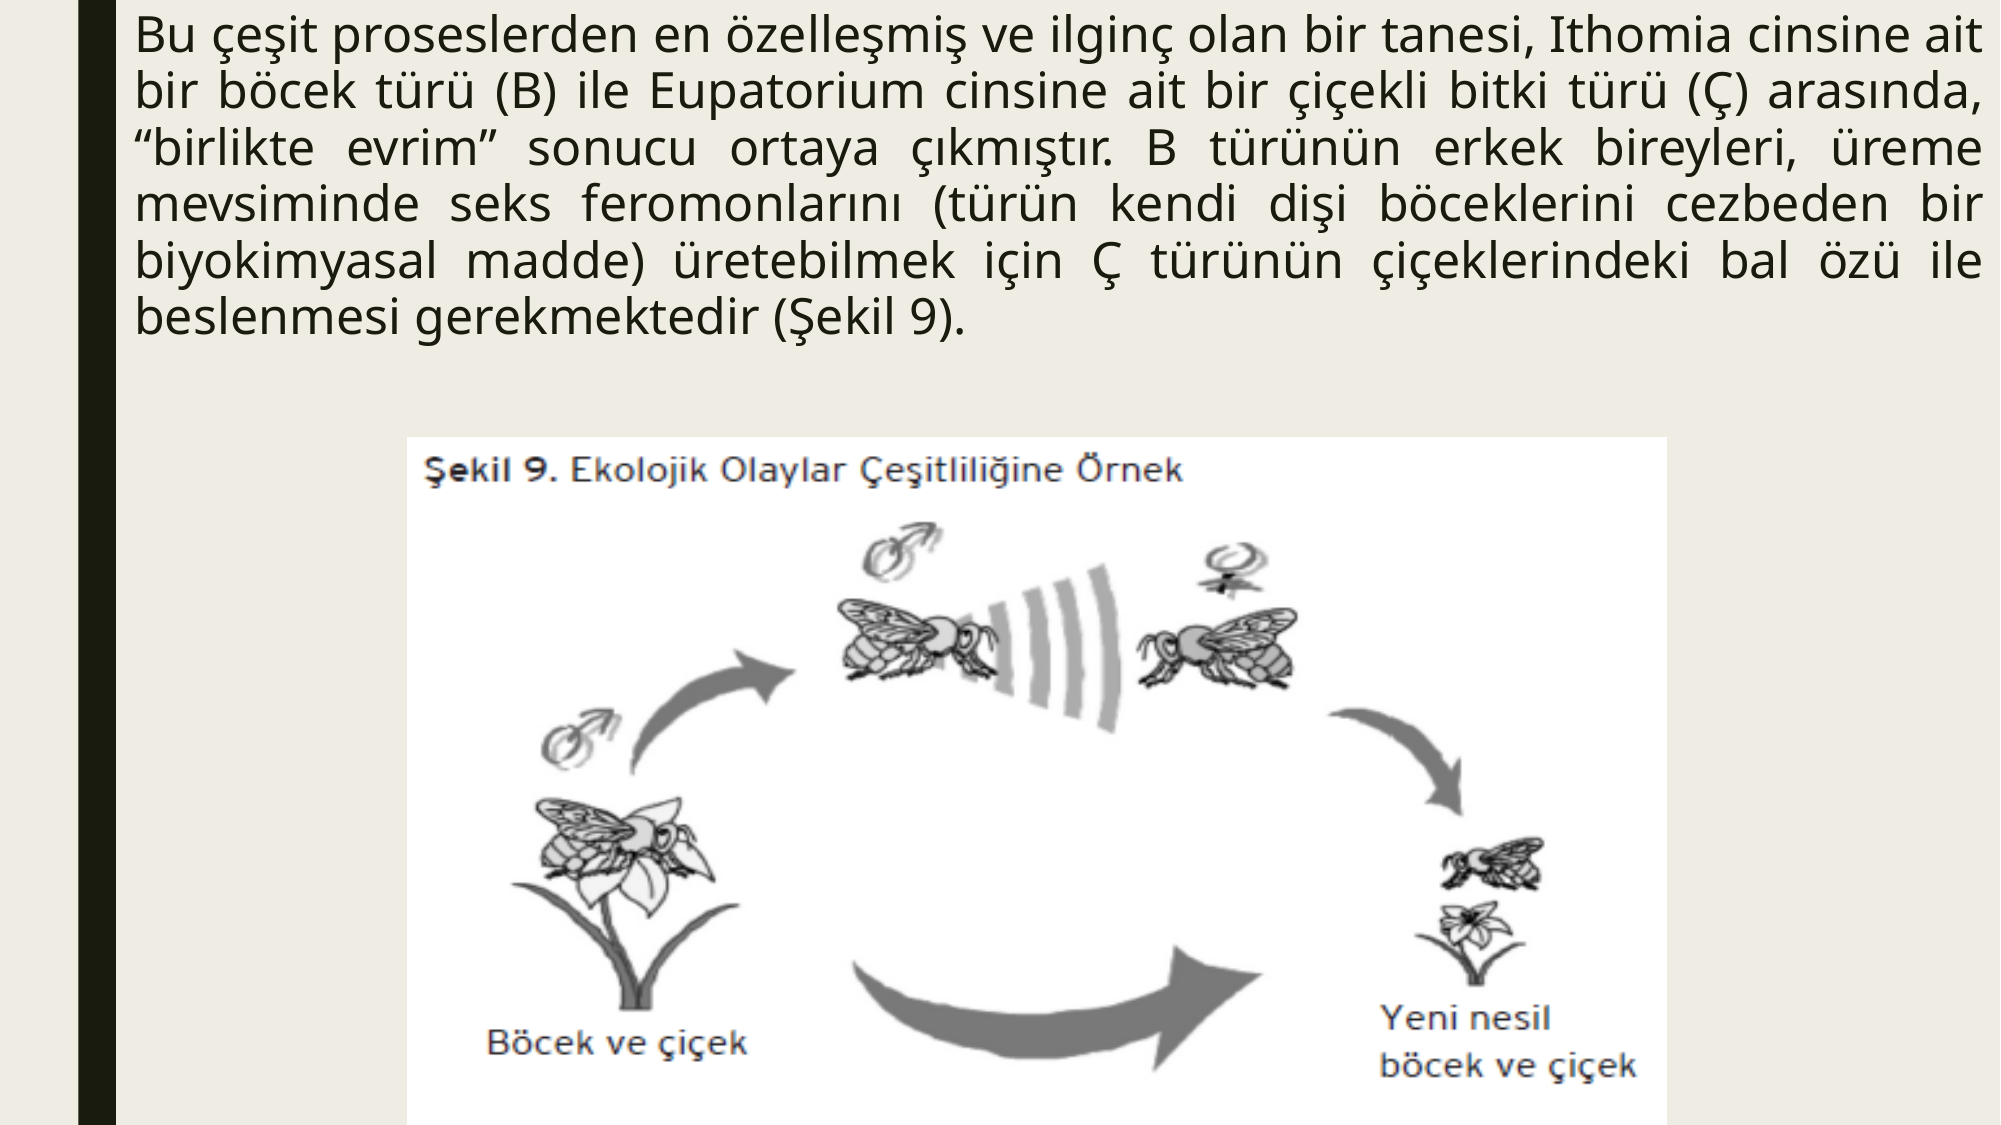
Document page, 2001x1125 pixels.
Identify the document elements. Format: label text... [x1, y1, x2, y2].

list Bu çeşit proseslerden en özelleşmiş ve ilginç olan bir tanesi, Ithomia cinsine ait bir böcek türü (B) ile Eupatorium cinsine ait bir çiçekli bitki türü (Ç) arasında, “birlikte evrim” sonucu ortaya çıkmıştır. B türünün erkek bireyleri, üreme mevsiminde seks feromonlarını (türün kendi dişi böceklerini cezbeden bir biyokimyasal madde) üretebilmek için Ç türünün çiçeklerindeki bal özü ile beslenmesi gerekmektedir (Şekil 9). [119, 0, 2000, 1125]
picture [407, 437, 1667, 1125]
